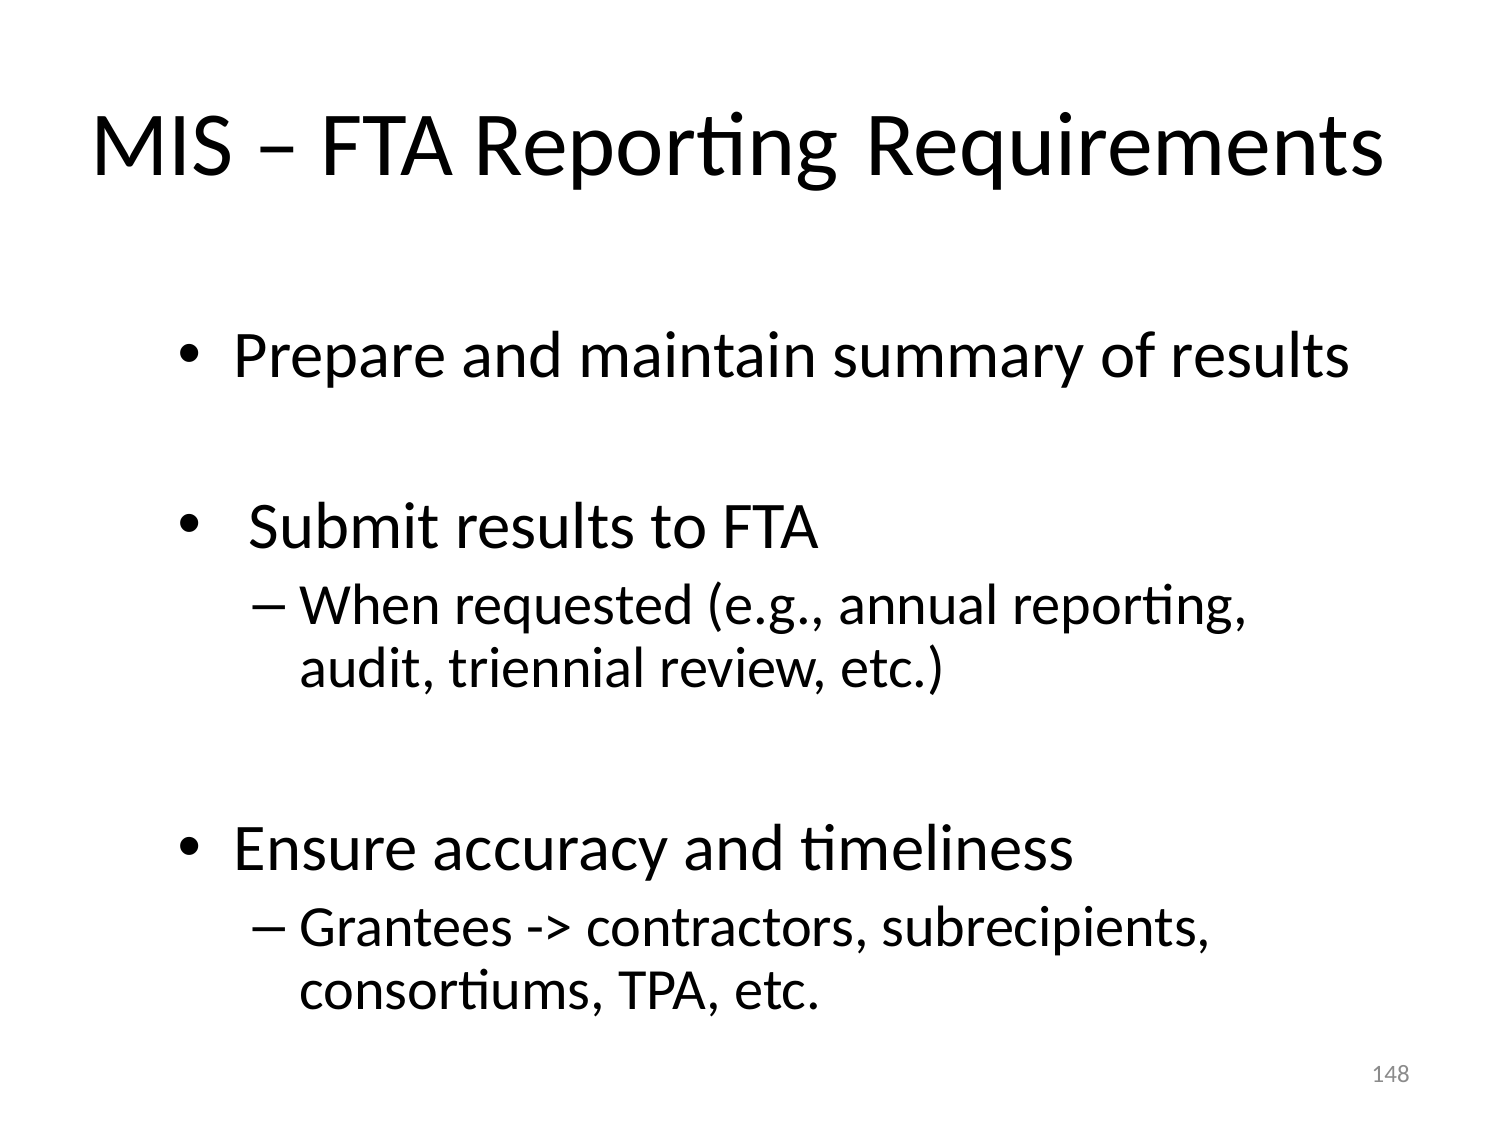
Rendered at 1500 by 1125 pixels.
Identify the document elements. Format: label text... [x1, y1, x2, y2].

title MIS – FTA Reporting Requirements [75, 45, 1425, 233]
slide_number 148 [1074, 1042, 1425, 1103]
list Prepare and maintain summary of results Submit results to FTA When requested (e.g., annual reporting, audit, triennial review, etc.) Ensure accuracy and timeliness Grantees -> contractors, subrecipients, consortiums, TPA, etc. [162, 312, 1413, 1063]
